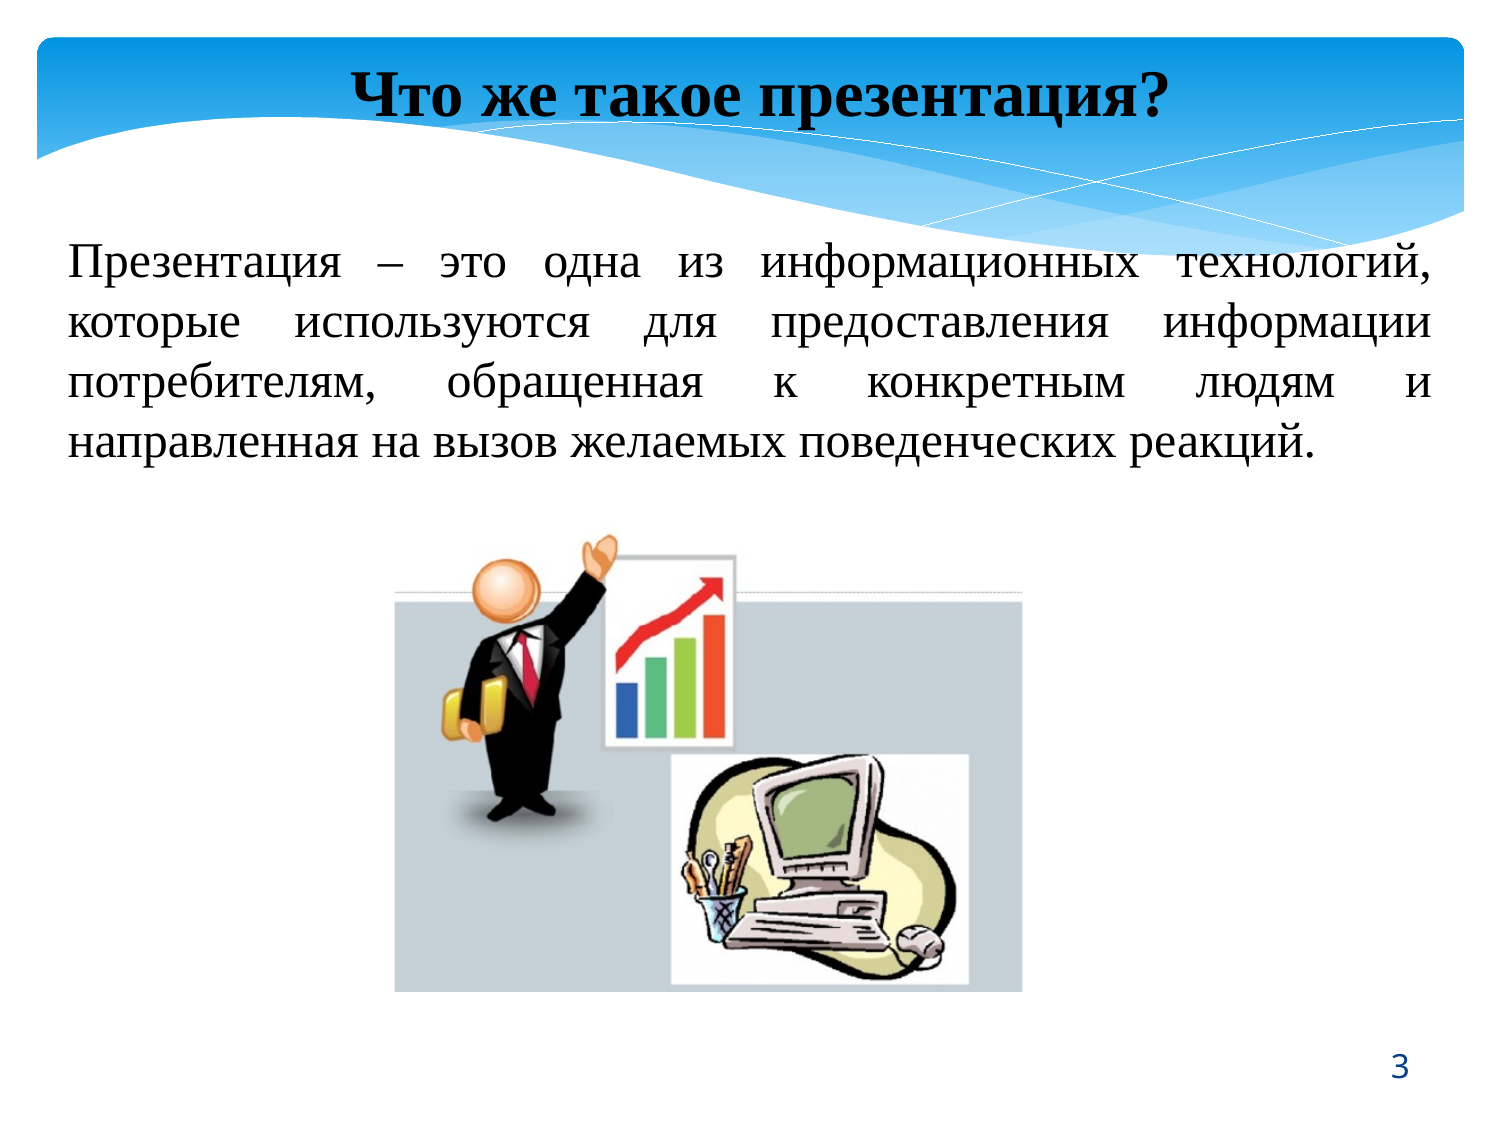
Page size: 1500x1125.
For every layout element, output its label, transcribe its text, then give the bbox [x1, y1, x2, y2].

picture [394, 519, 1023, 992]
text_box Что же такое презентация? [206, 42, 1317, 138]
slide_number 3 [1340, 1037, 1461, 1098]
text_box Презентация – это одна из информационных технологий, которые используются для предоставления информации потребителям, обращенная к конкретным людям и направленная на вызов желаемых поведенческих реакций. [53, 219, 1447, 475]
